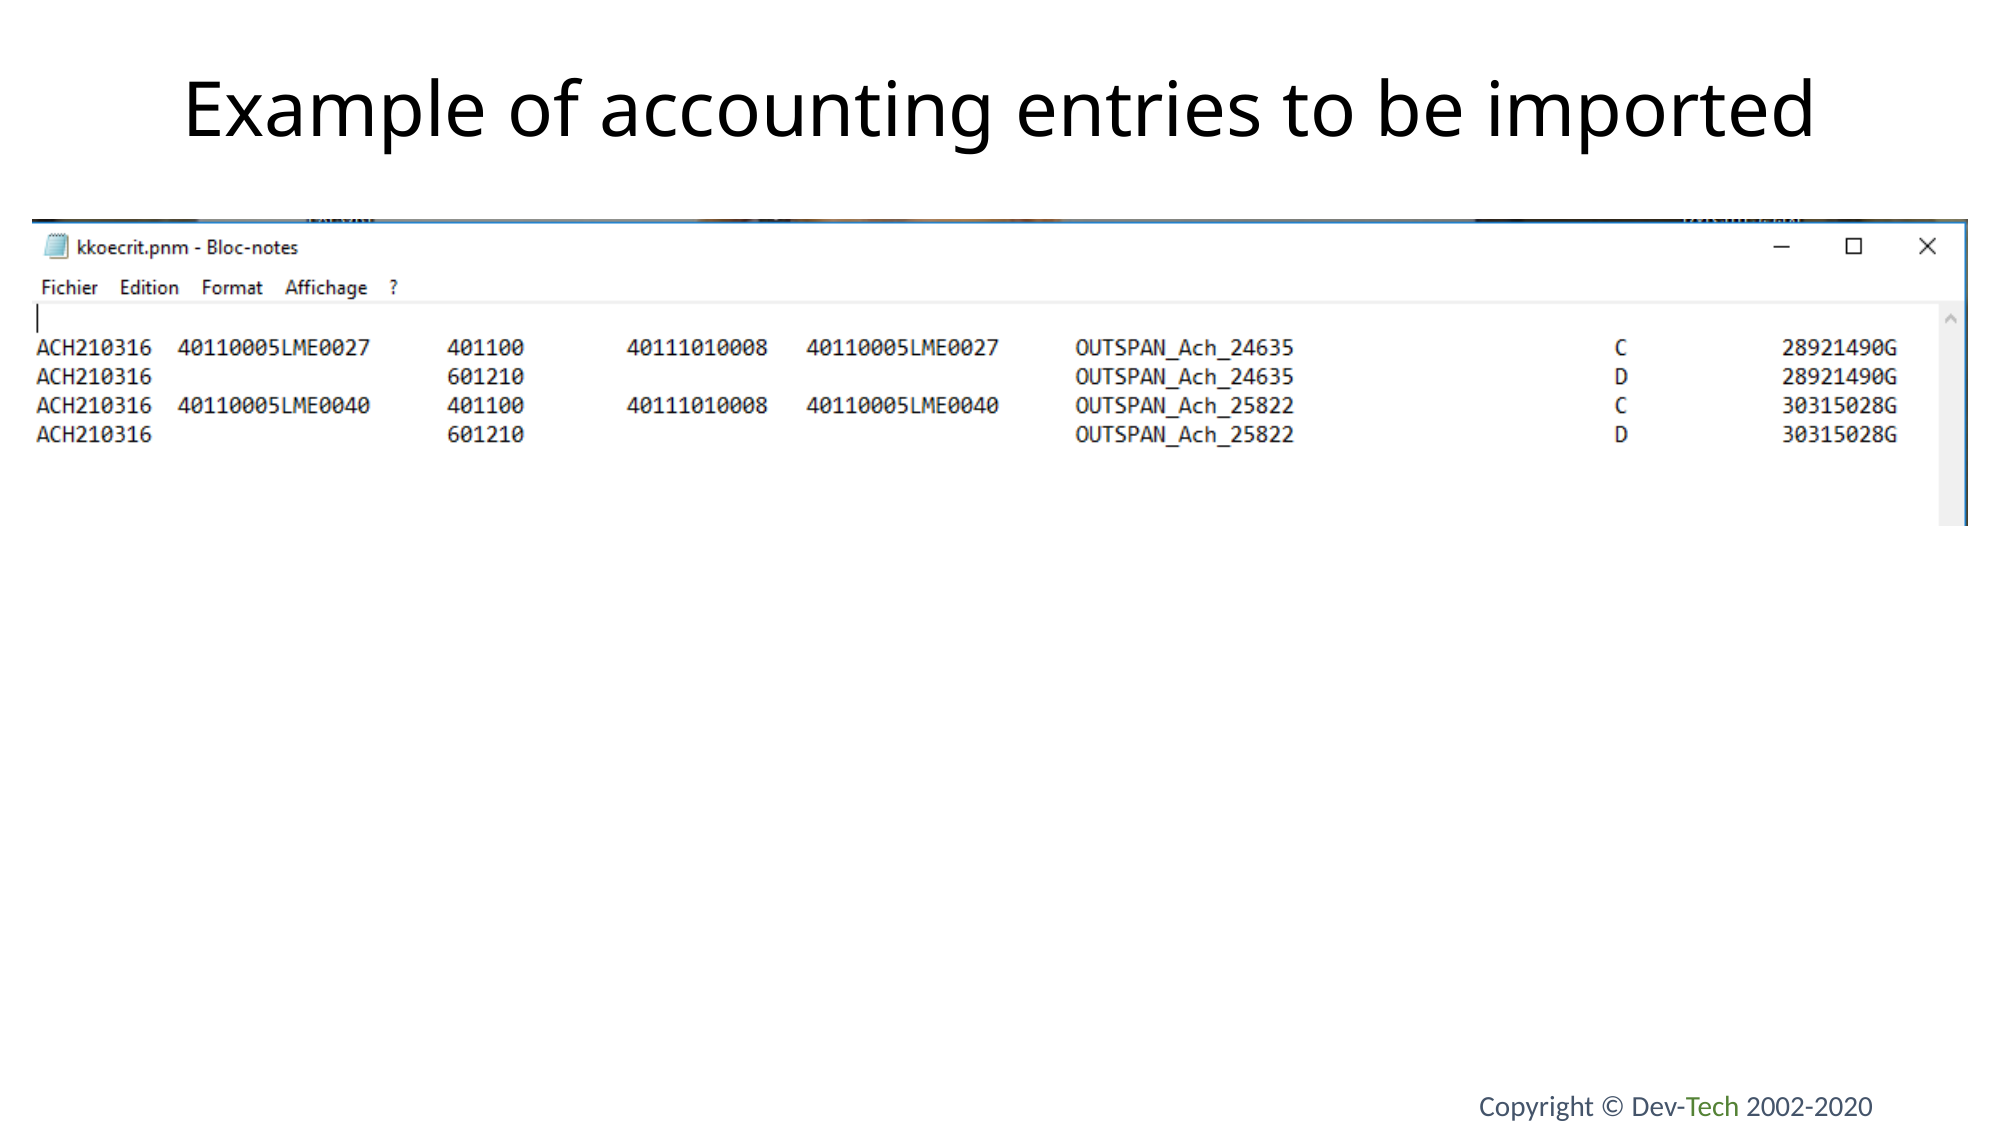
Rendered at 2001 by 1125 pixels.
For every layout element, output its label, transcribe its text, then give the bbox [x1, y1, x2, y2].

title Example of accounting entries to be imported [137, 59, 1863, 165]
text_box Copyright © Dev-Tech 2002-2020 [1447, 1084, 1905, 1122]
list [32, 219, 1968, 526]
